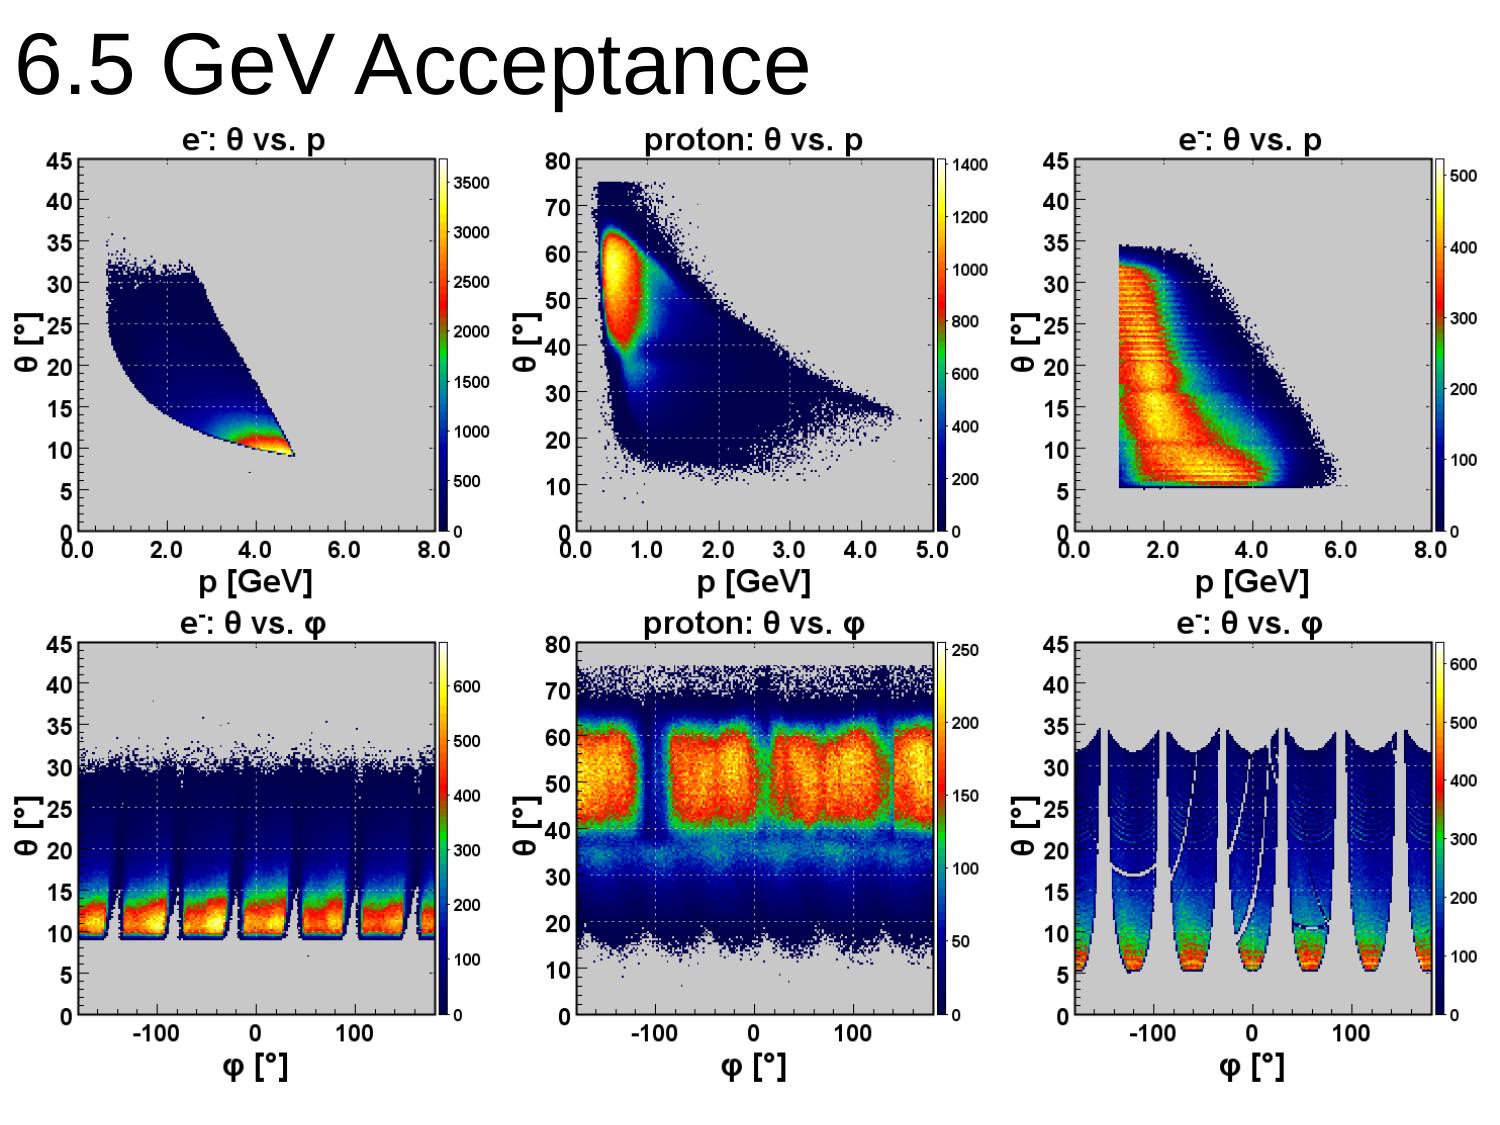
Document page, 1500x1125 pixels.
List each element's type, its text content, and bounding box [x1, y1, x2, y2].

text_box 6.5 GeV Acceptance [0, 0, 1500, 120]
picture [0, 121, 1500, 1093]
